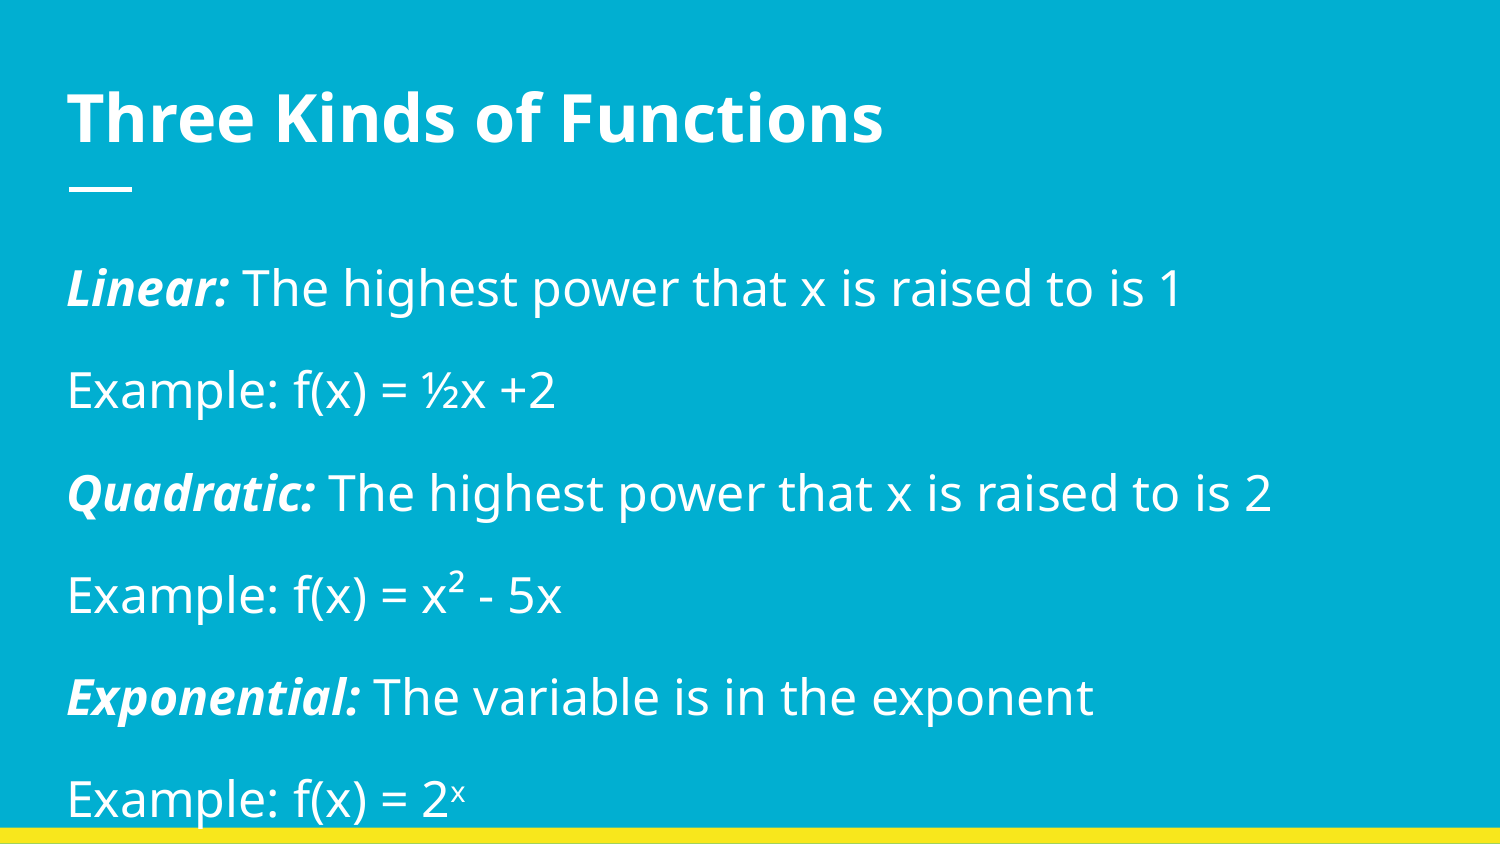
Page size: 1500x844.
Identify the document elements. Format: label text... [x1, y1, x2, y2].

title Three Kinds of Functions [51, 61, 1449, 167]
list Linear: The highest power that x is raised to is 1 Example: f(x) = ½x +2 Quadratic: The highest power that x is raised to is 2 Example: f(x) = x² - 5x Exponential: The variable is in the exponent Example: f(x) = 2x [51, 232, 1449, 750]
